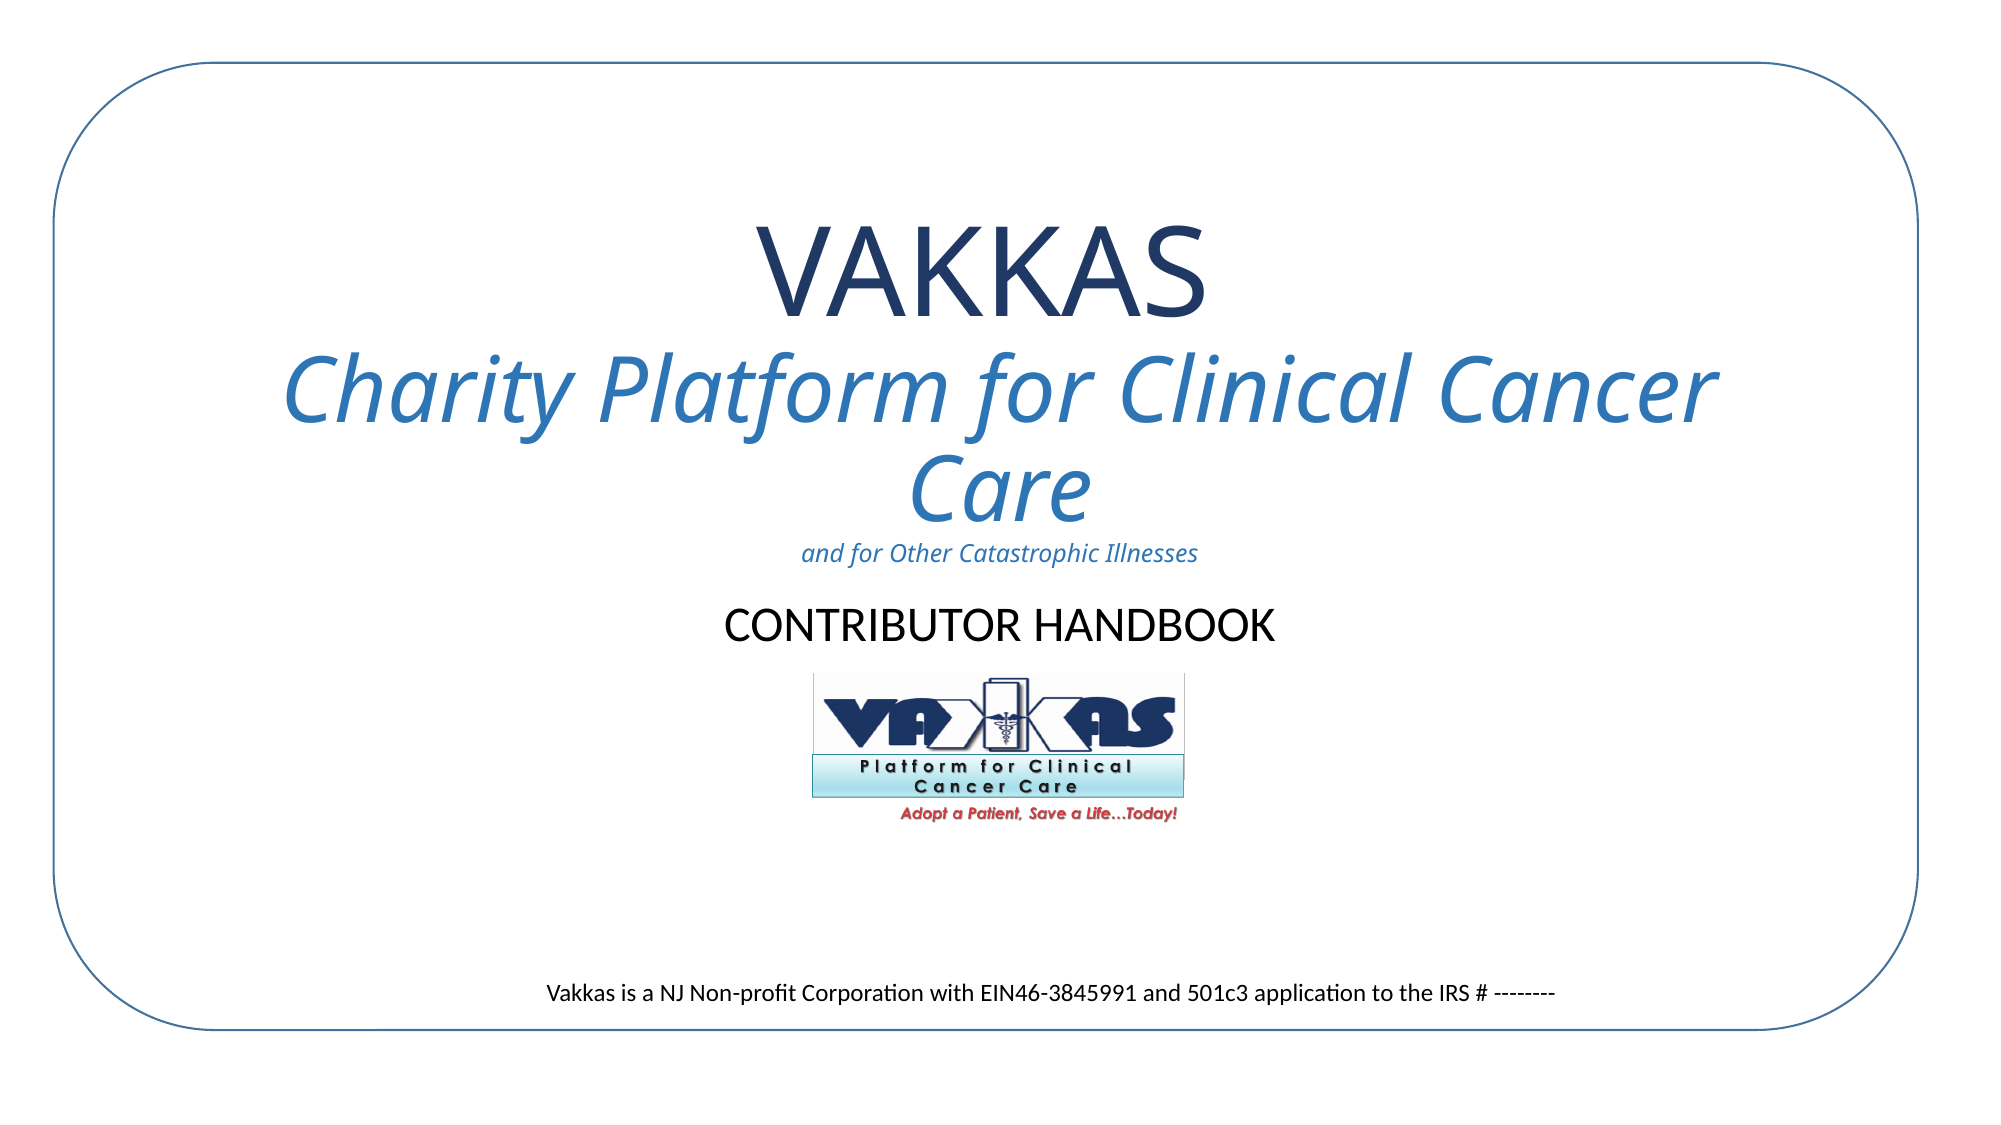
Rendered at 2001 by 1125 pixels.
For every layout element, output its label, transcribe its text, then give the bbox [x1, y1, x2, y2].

text_box [52, 61, 1919, 1032]
picture [812, 673, 1188, 840]
text_box Vakkas is a NJ Non-profit Corporation with EIN46-3845991 and 501c3 application to the IRS # -------- [531, 969, 1579, 1015]
